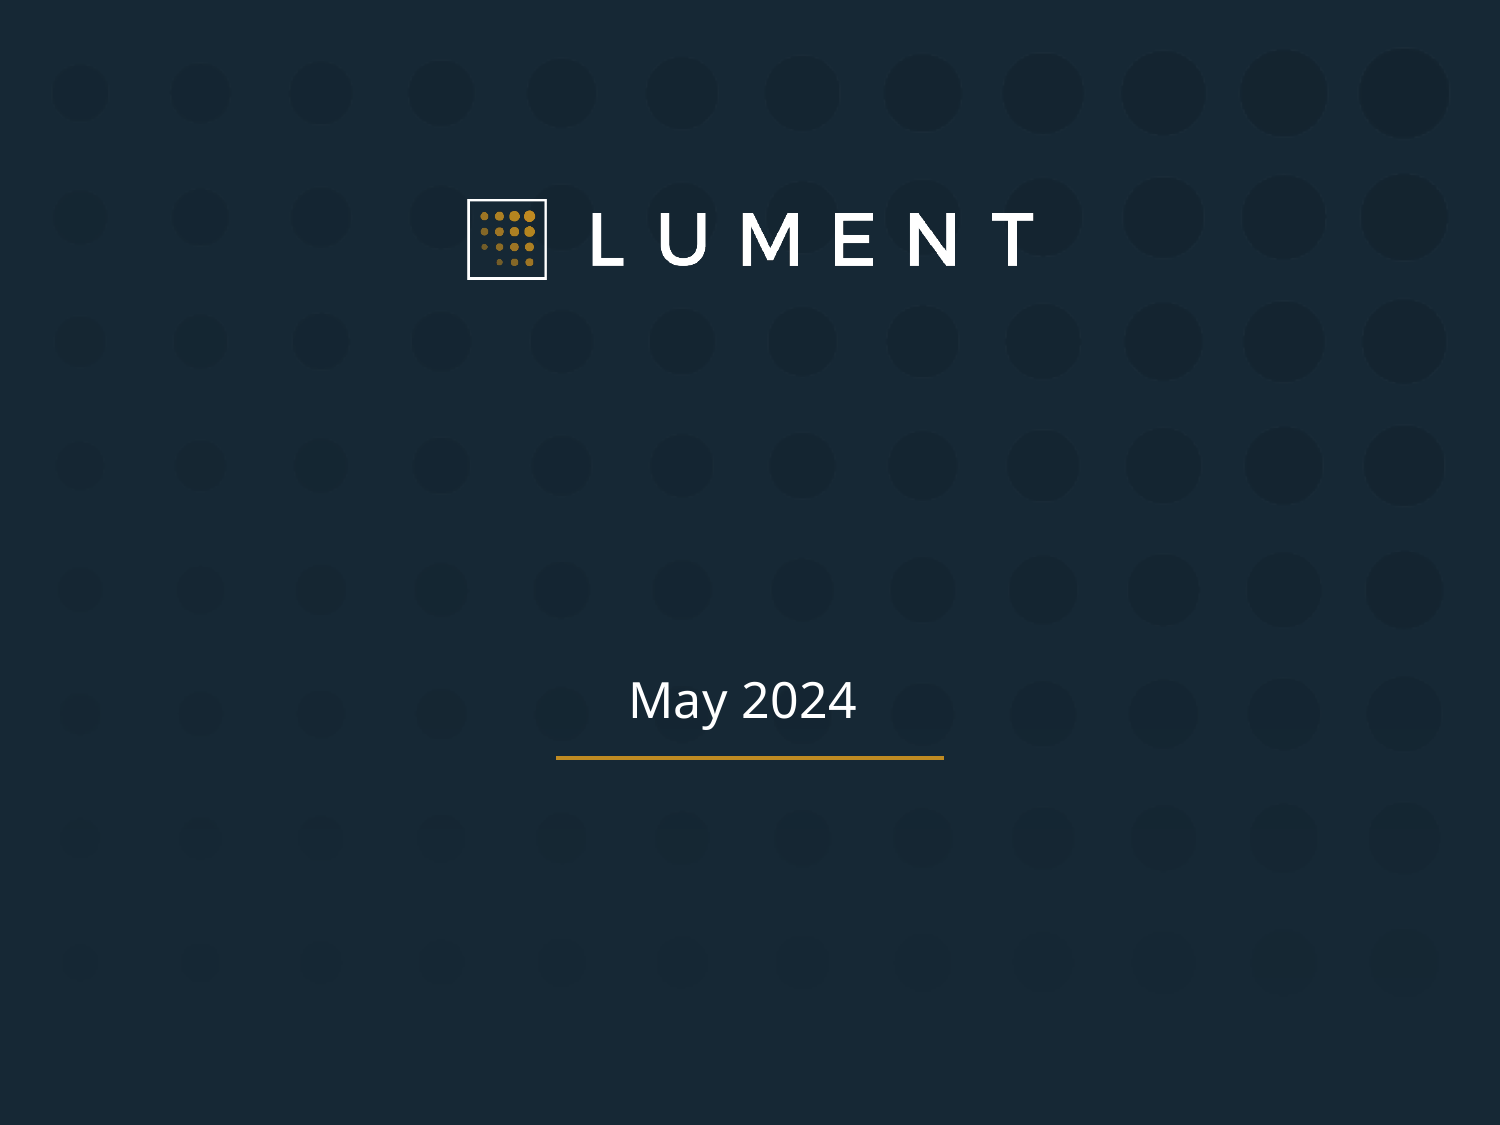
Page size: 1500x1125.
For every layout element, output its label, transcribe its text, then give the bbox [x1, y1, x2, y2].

subtitle May 2024 [109, 649, 1391, 921]
picture [458, 172, 1042, 303]
